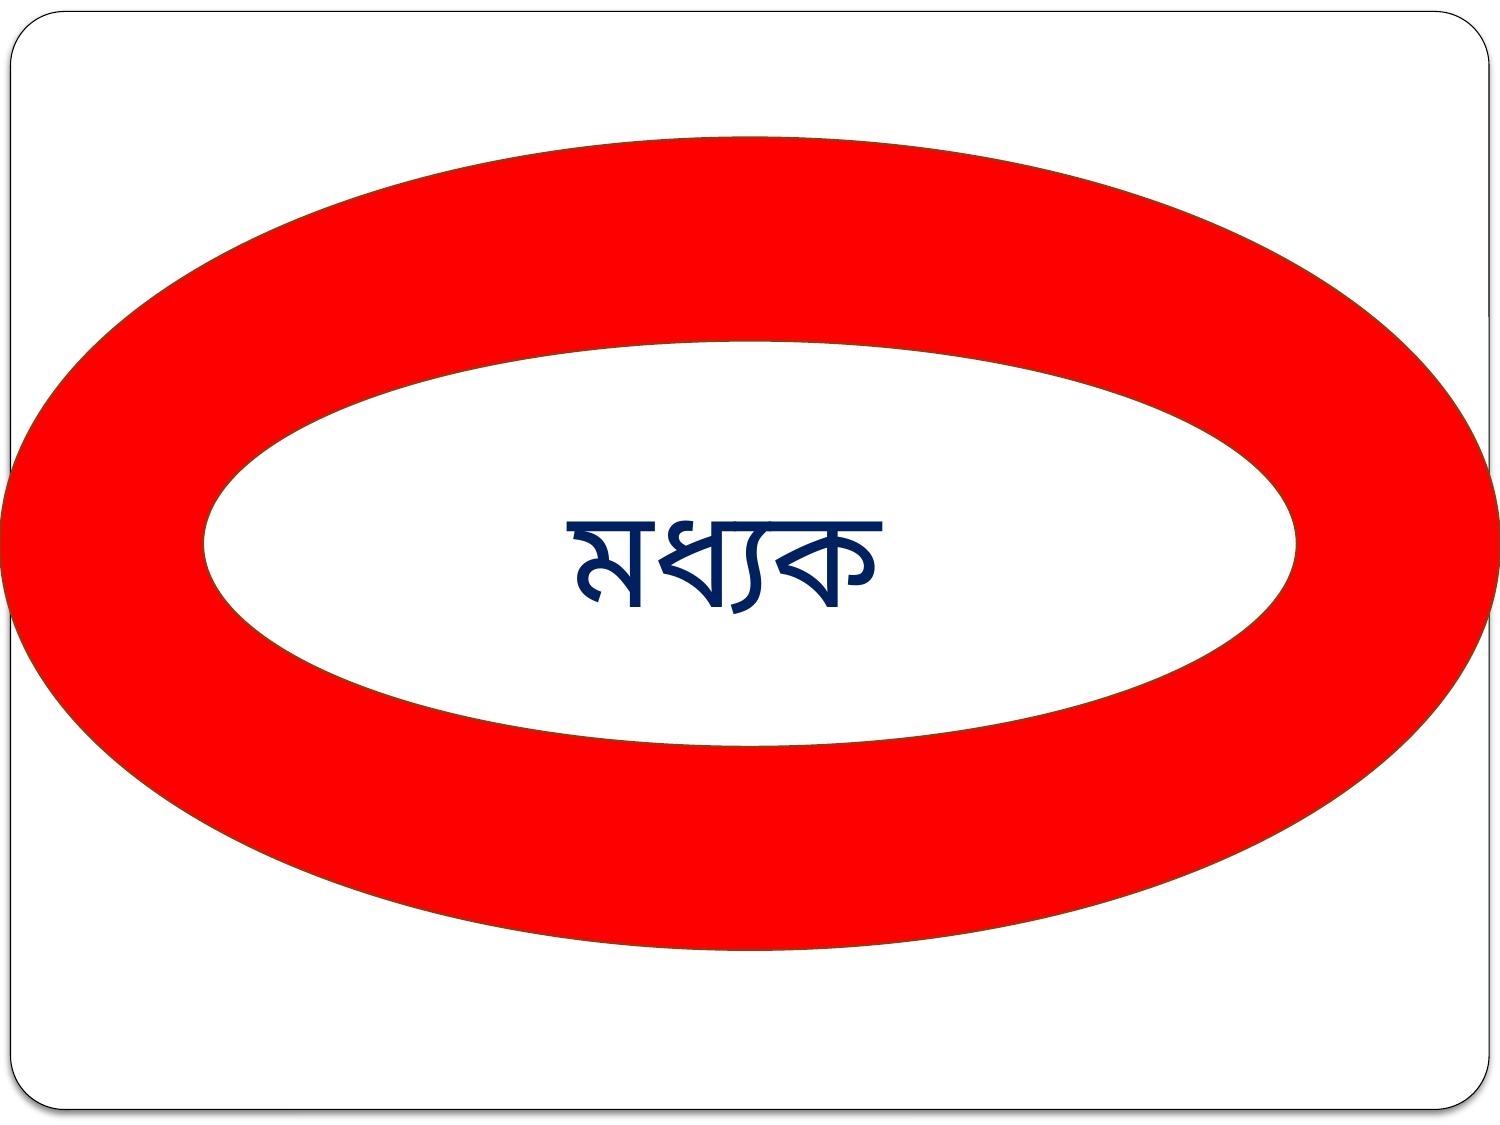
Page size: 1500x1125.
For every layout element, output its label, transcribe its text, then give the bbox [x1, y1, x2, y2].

text_box মধ্যক [462, 462, 988, 643]
text_box [0, 136, 1500, 951]
